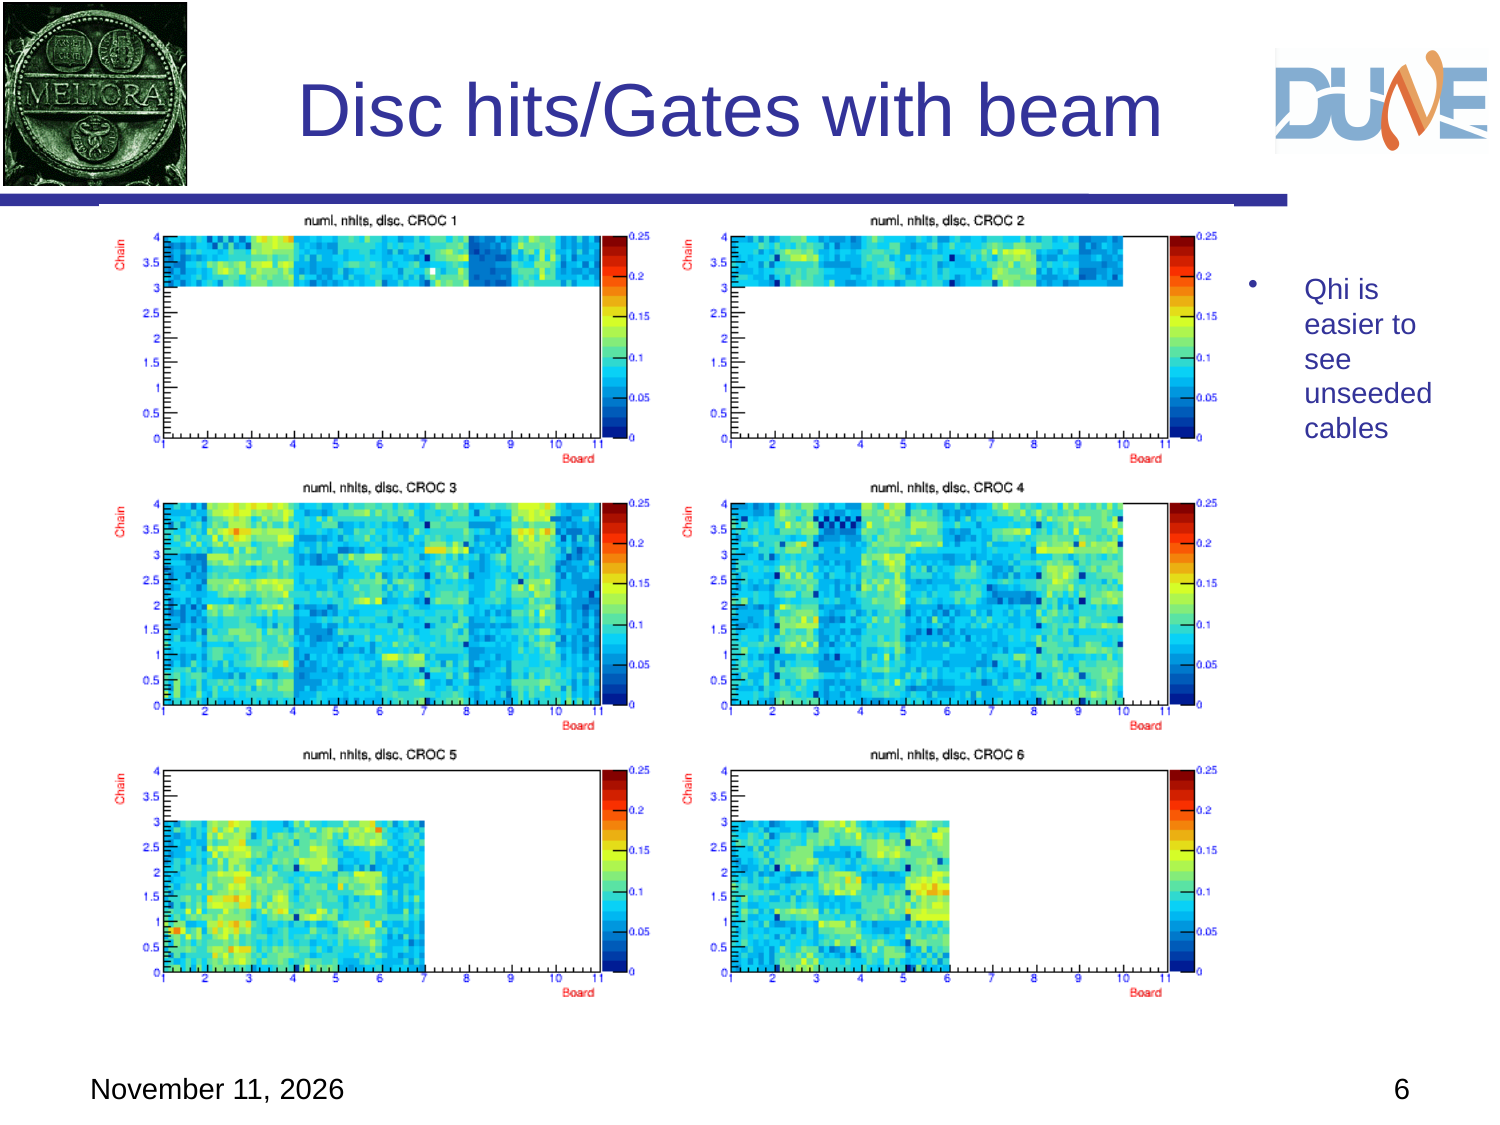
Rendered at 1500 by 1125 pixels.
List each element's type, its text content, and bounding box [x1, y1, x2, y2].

list Qhi is easier to see unseeded cables [1237, 262, 1463, 1005]
slide_number 6 [1074, 1062, 1425, 1103]
title Disc hits/Gates with beam [237, 12, 1225, 200]
picture [1275, 48, 1489, 154]
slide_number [75, 1062, 425, 1103]
picture [99, 204, 1234, 1006]
picture [0, 0, 188, 186]
